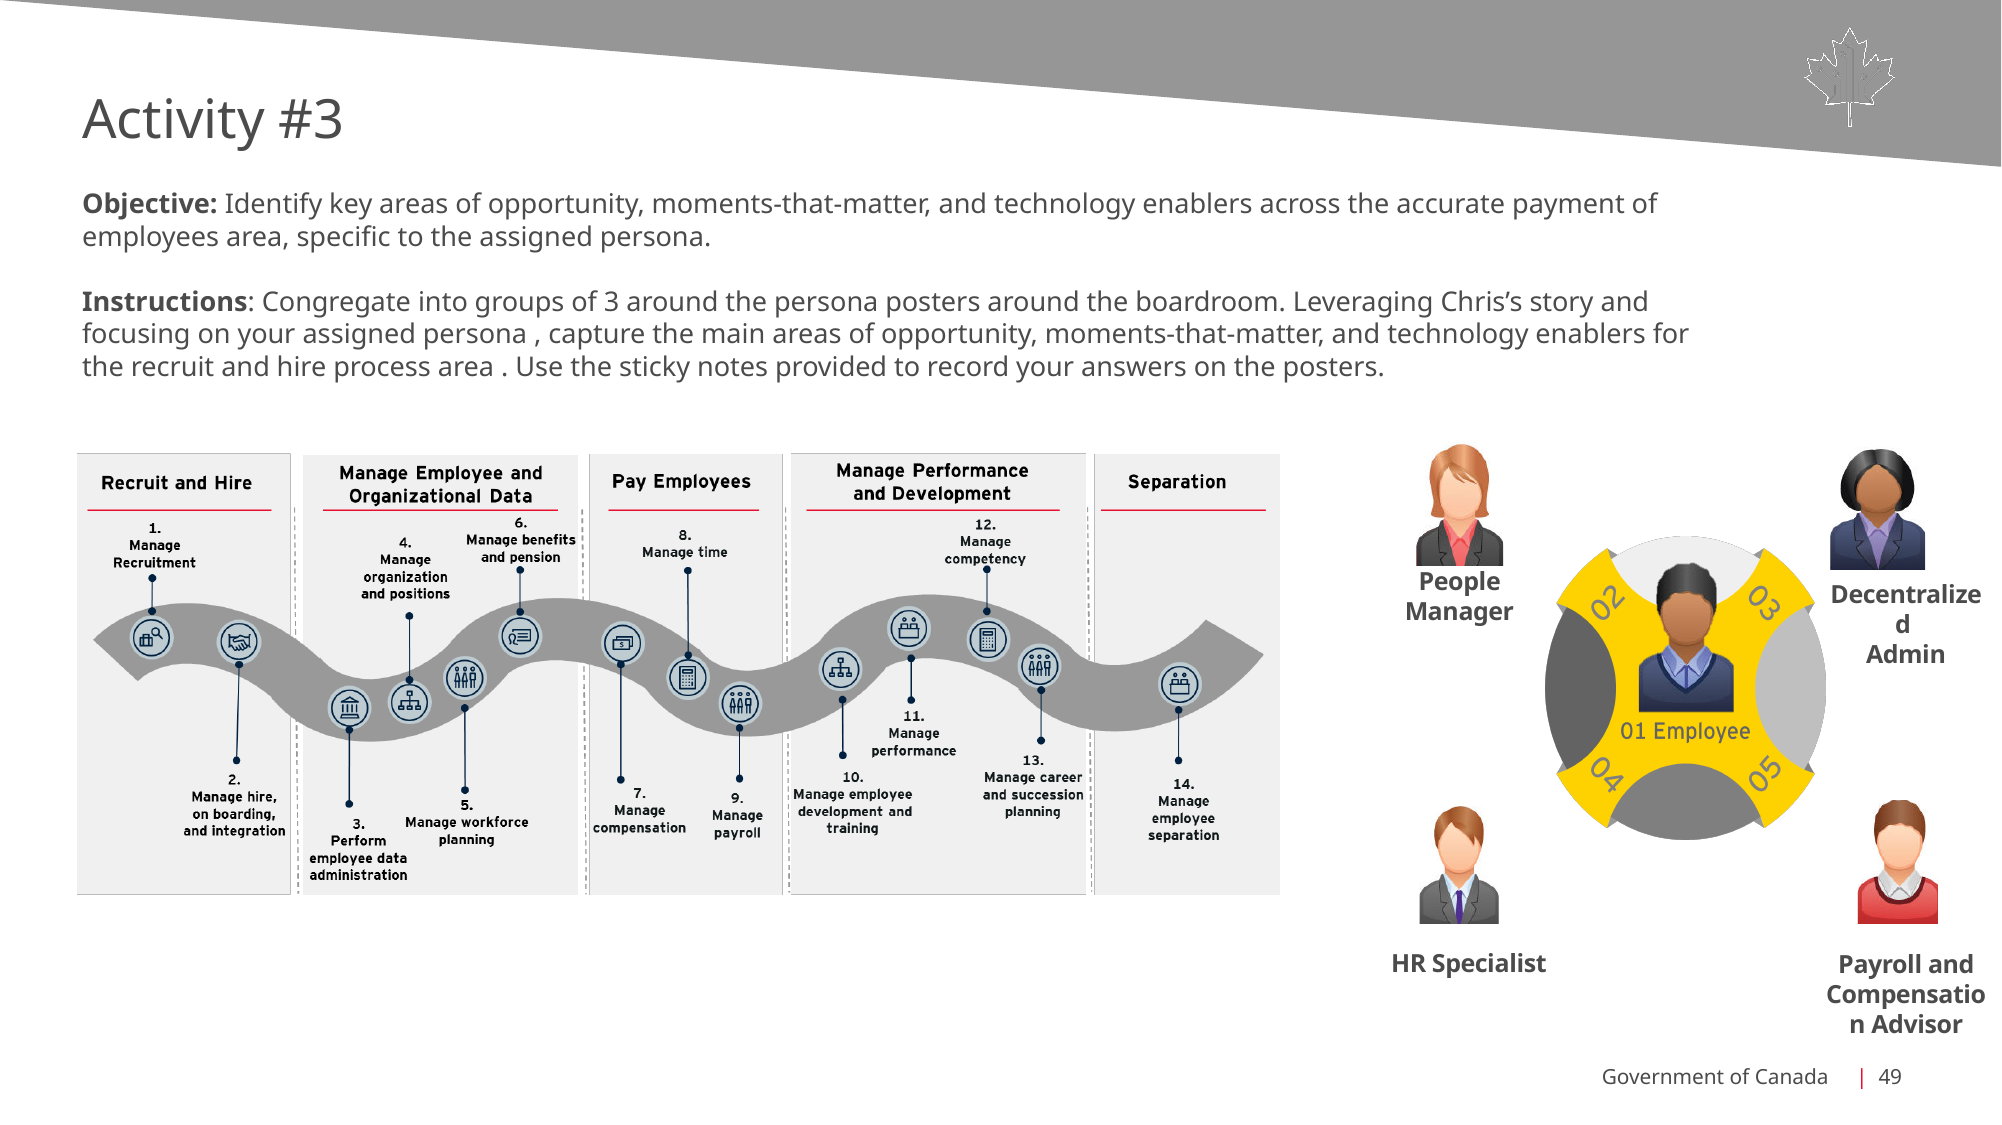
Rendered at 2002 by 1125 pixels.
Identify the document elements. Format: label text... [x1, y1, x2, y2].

text_box HR Specialist [1391, 947, 1673, 978]
picture [1638, 559, 1734, 715]
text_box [1373, 440, 1939, 924]
text_box Objective: Identify key areas of opportunity, moments-that-matter, and technology enablers across the accurate payment of employees area, specific to the assigned persona. Instructions: Congregate into groups of 3 around the persona posters around the boardroom. Leveraging Chris’s story and focusing on your assigned persona , capture the main areas of opportunity, moments-that-matter, and technology enablers for the recruit and hire process area . Use the sticky notes provided to record your answers on the posters. [82, 186, 1734, 382]
text_box Payroll and Compensation Advisor [1825, 948, 1987, 1039]
text_box Decentralized Admin [1943, 578, 1987, 669]
text_box Activity #3 [82, 83, 1398, 149]
picture [1828, 440, 1926, 570]
picture [1804, 26, 1895, 127]
picture [46, 452, 1341, 895]
